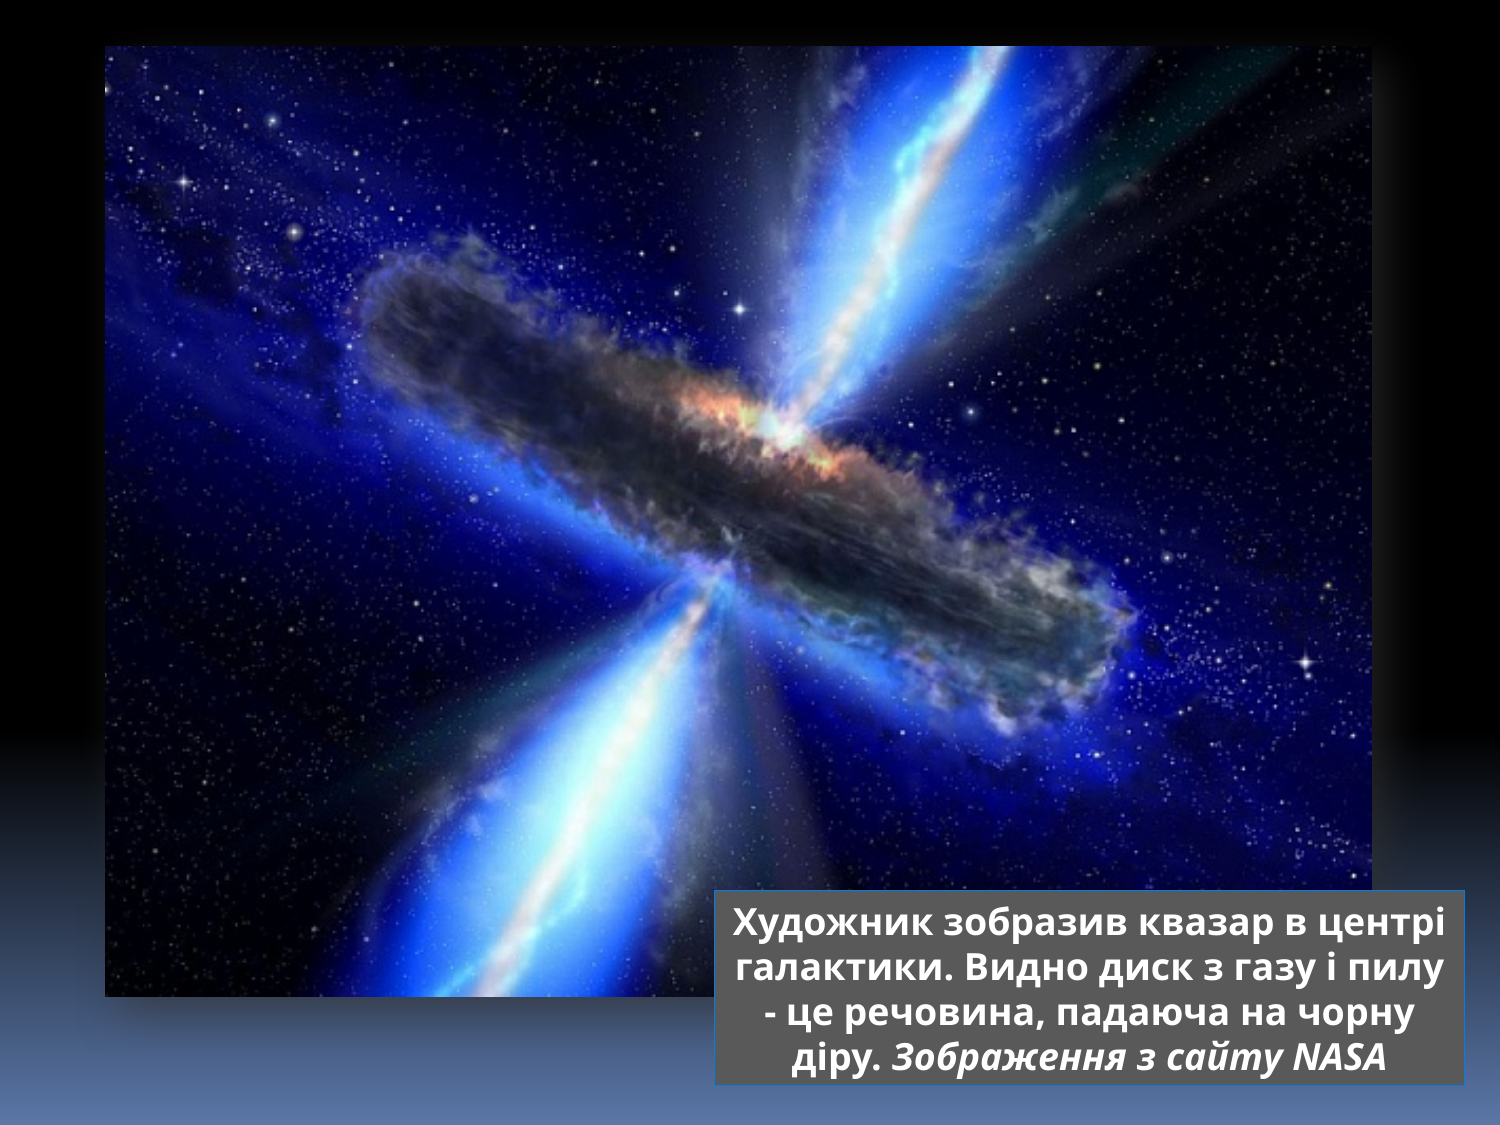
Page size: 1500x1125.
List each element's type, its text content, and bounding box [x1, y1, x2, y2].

picture [104, 46, 1372, 997]
text_box Художник зобразив квазар в центрі галактики. Видно диск з газу і пилу - це речовина, падаюча на чорну діру. Зображення з сайту NASA [714, 890, 1465, 1086]
